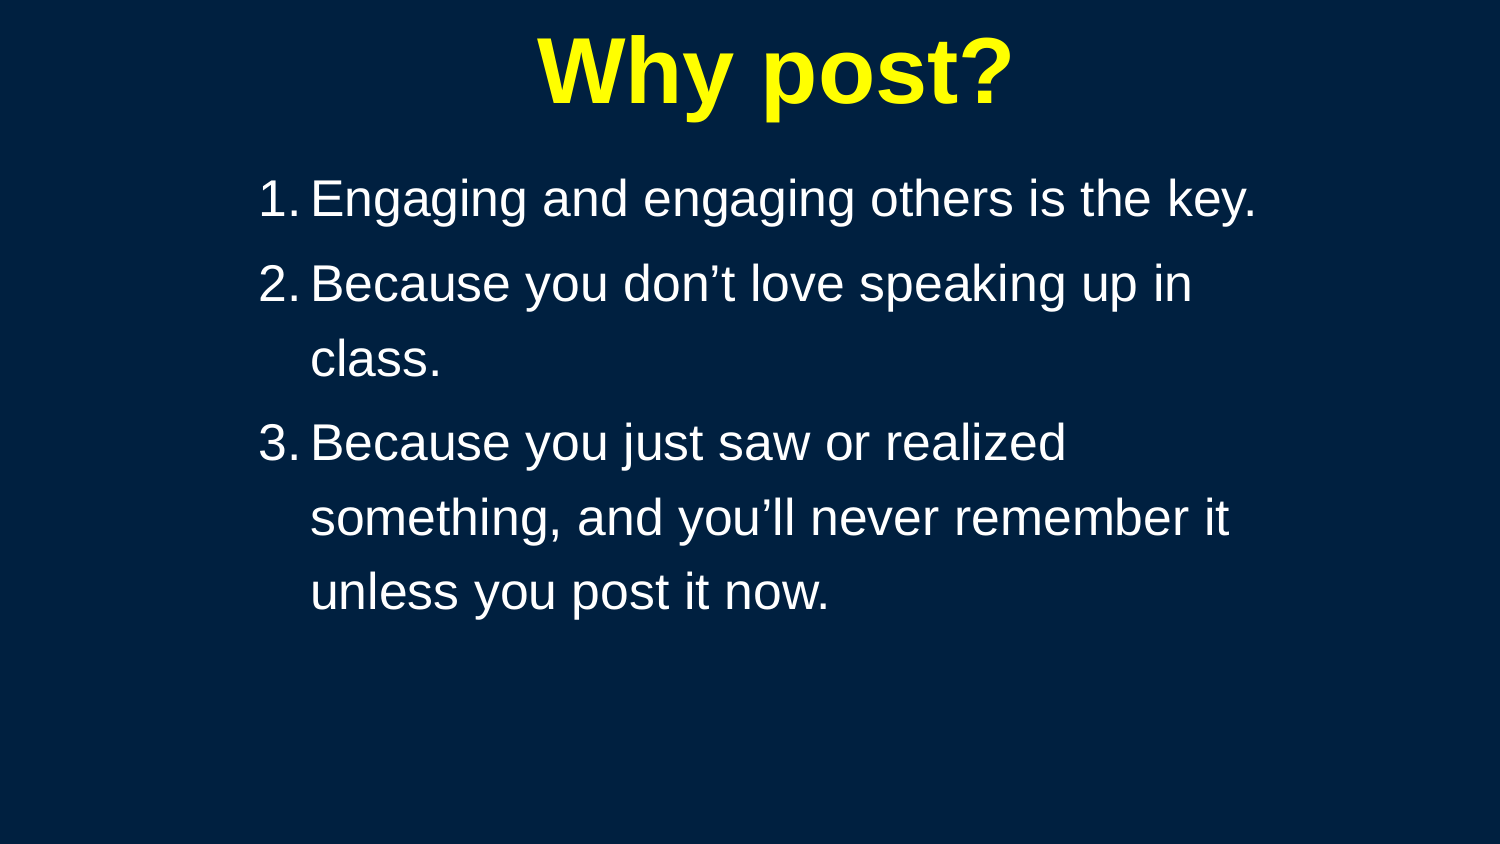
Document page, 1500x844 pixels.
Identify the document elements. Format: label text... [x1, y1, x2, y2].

list Engaging and engaging others is the key. Because you don’t love speaking up in class. Because you just saw or realized something, and you’ll never remember it unless you post it now. [243, 145, 1313, 729]
title Why post? [297, 2, 1257, 121]
